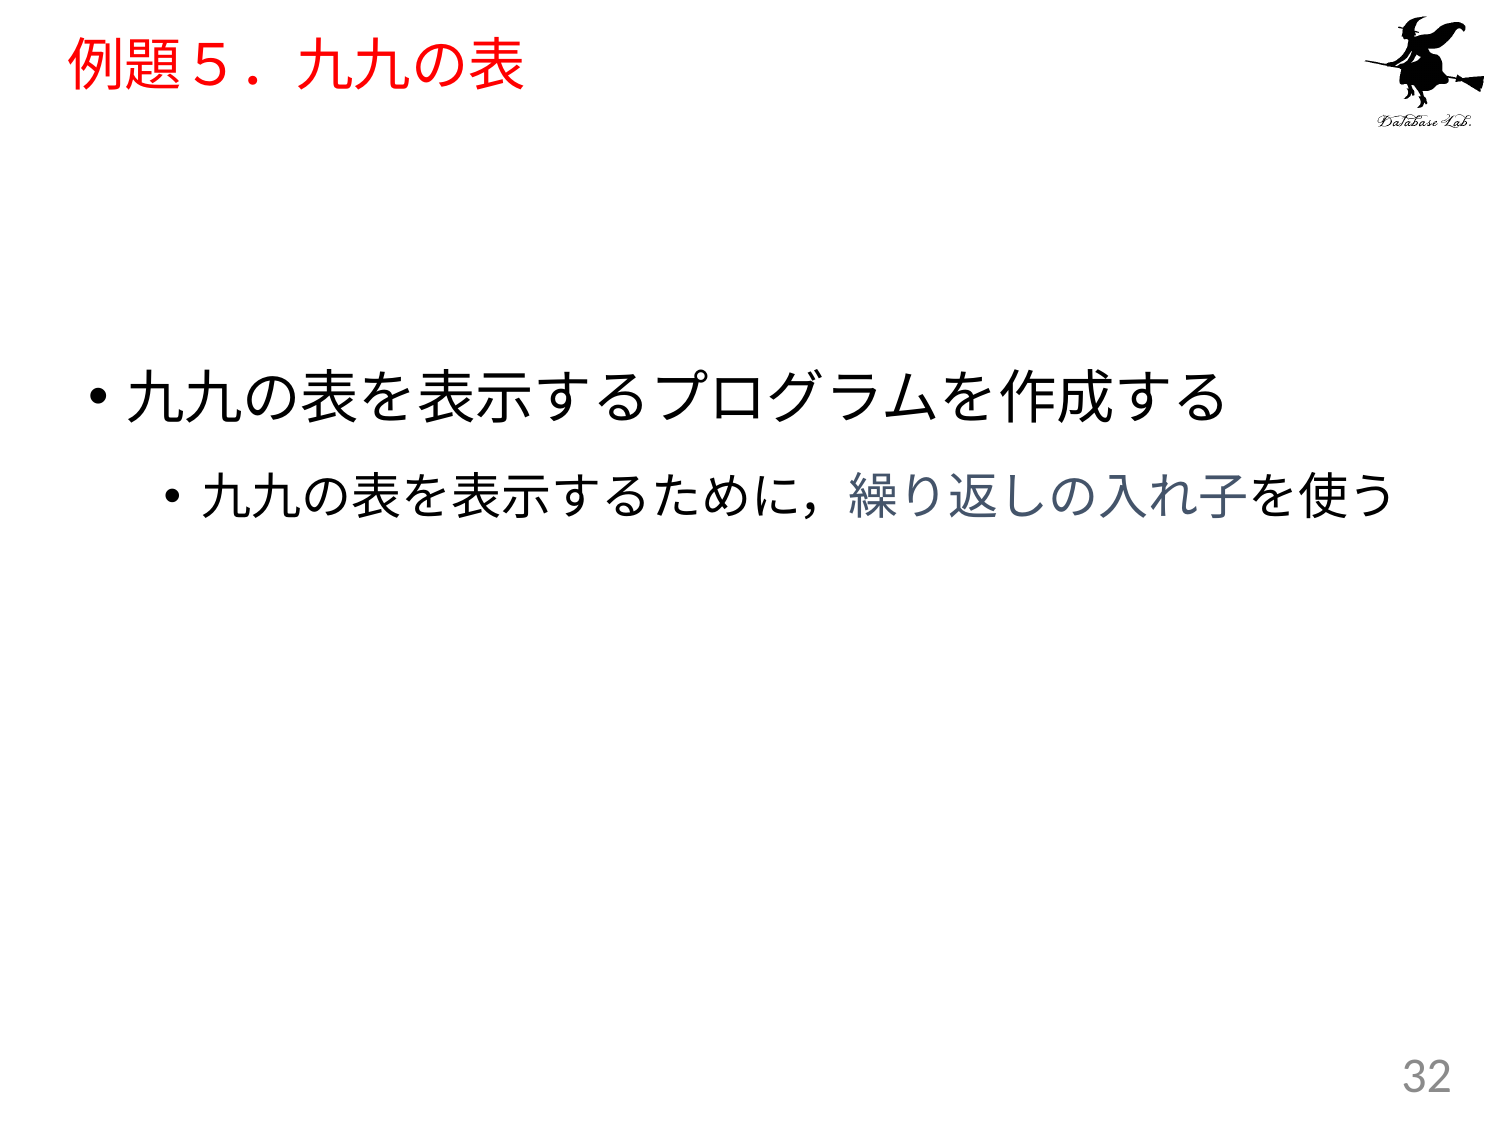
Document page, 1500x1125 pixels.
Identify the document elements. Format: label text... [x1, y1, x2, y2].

picture [1362, 14, 1486, 130]
list 九九の表を表示するプログラムを作成する 九九の表を表示するために，繰り返しの入れ子を使う [73, 324, 1439, 1014]
slide_number 32 [1129, 1042, 1467, 1103]
title 例題５．九九の表 [52, 28, 1441, 106]
